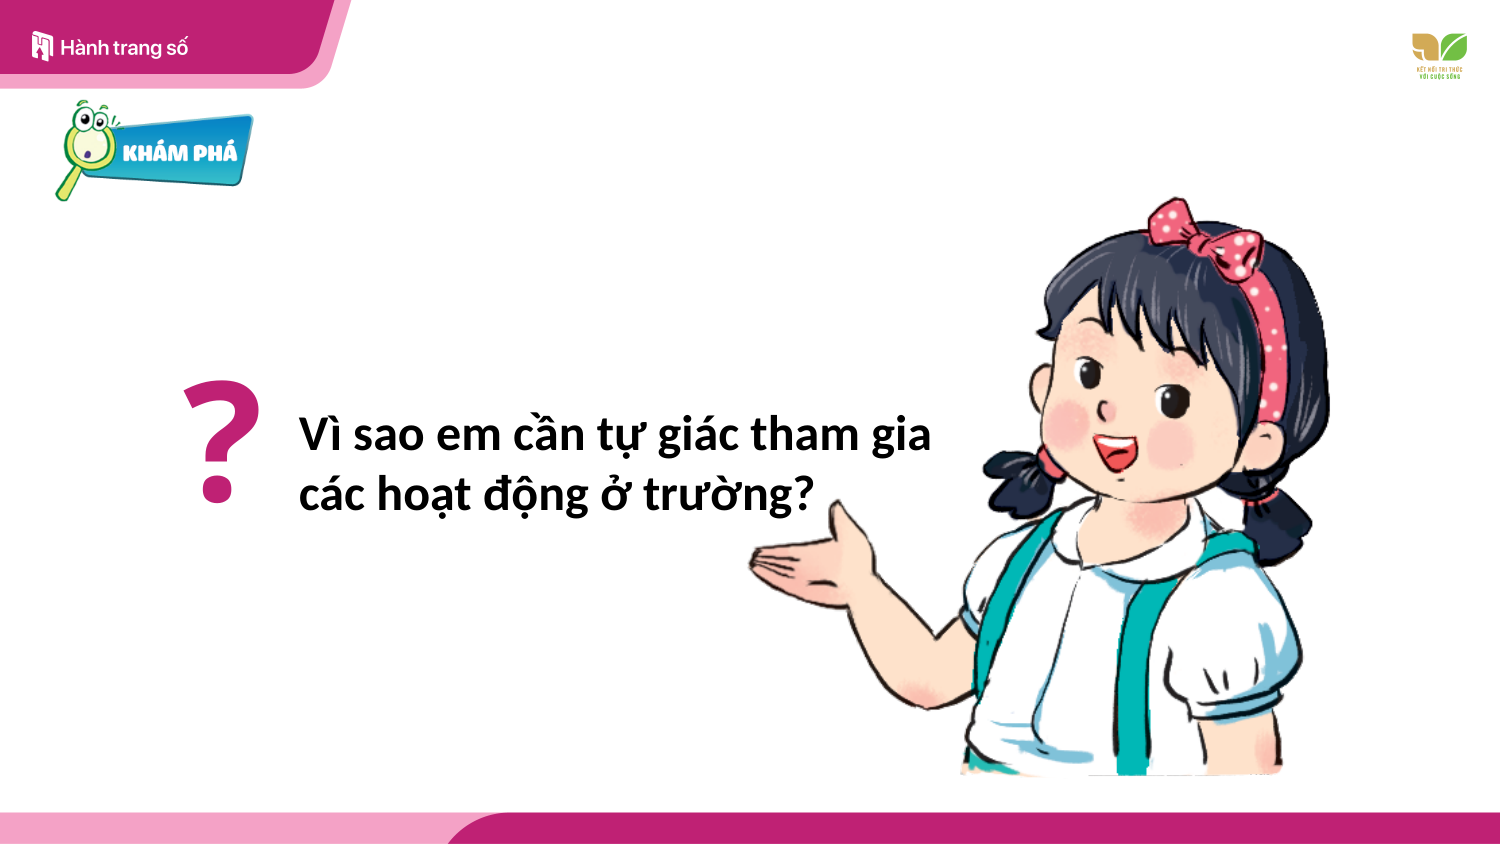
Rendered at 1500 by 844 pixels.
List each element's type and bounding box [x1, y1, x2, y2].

text_box [168, 185, 1353, 789]
picture [0, 0, 1500, 844]
